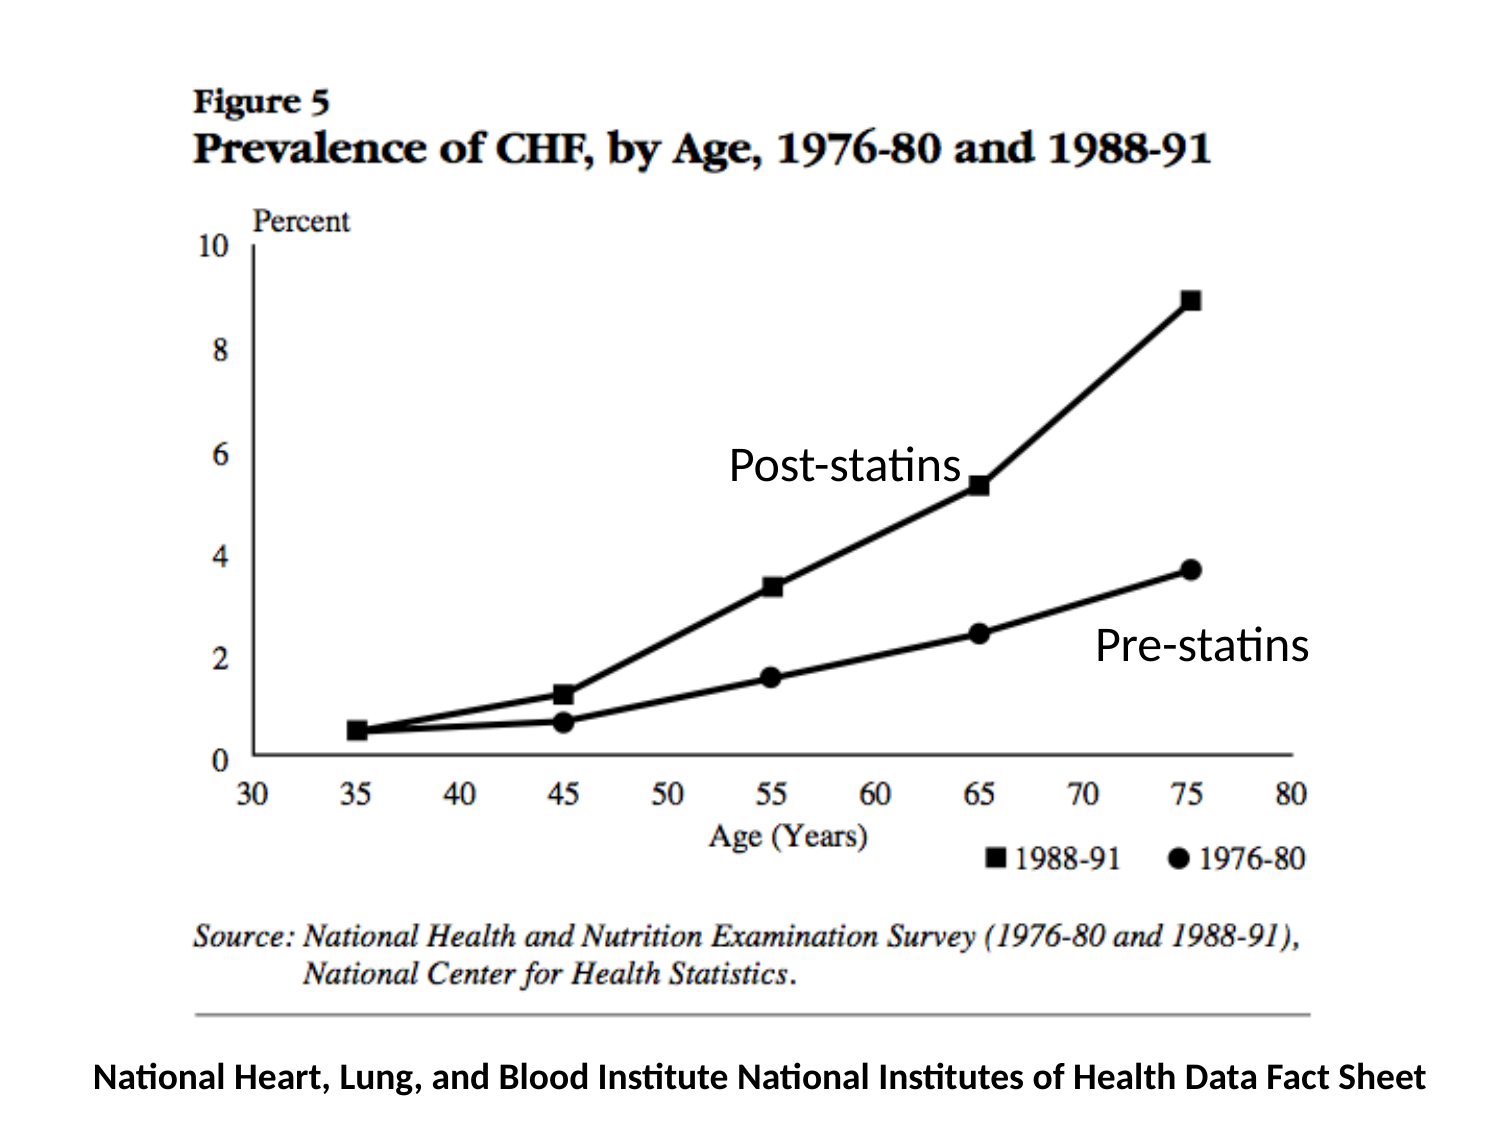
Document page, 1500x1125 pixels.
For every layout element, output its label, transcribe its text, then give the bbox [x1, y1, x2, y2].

text_box National Heart, Lung, and Blood Institute National Institutes of Health Data Fact Sheet [78, 1044, 1444, 1105]
picture [170, 79, 1330, 1045]
